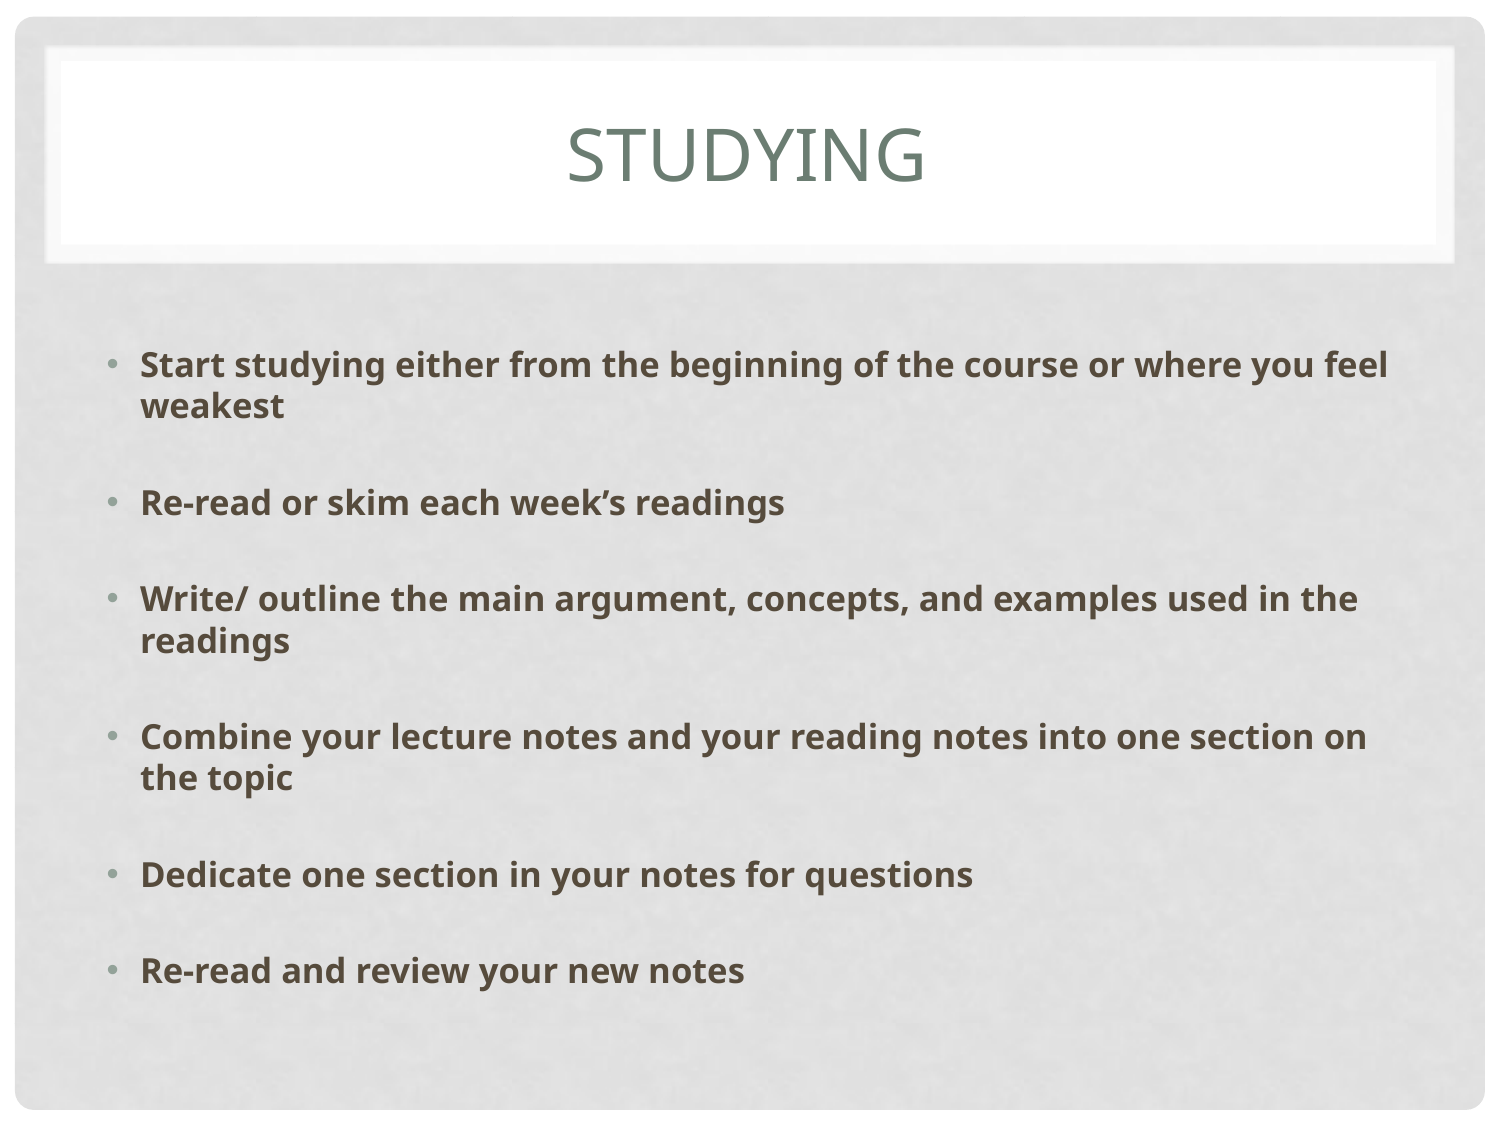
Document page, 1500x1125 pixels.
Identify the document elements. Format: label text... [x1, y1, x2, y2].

list Start studying either from the beginning of the course or where you feel weakest Re-read or skim each week’s readings Write/ outline the main argument, concepts, and examples used in the readings Combine your lecture notes and your reading notes into one section on the topic Dedicate one section in your notes for questions Re-read and review your new notes [75, 287, 1425, 1005]
title Studying [69, 66, 1425, 238]
